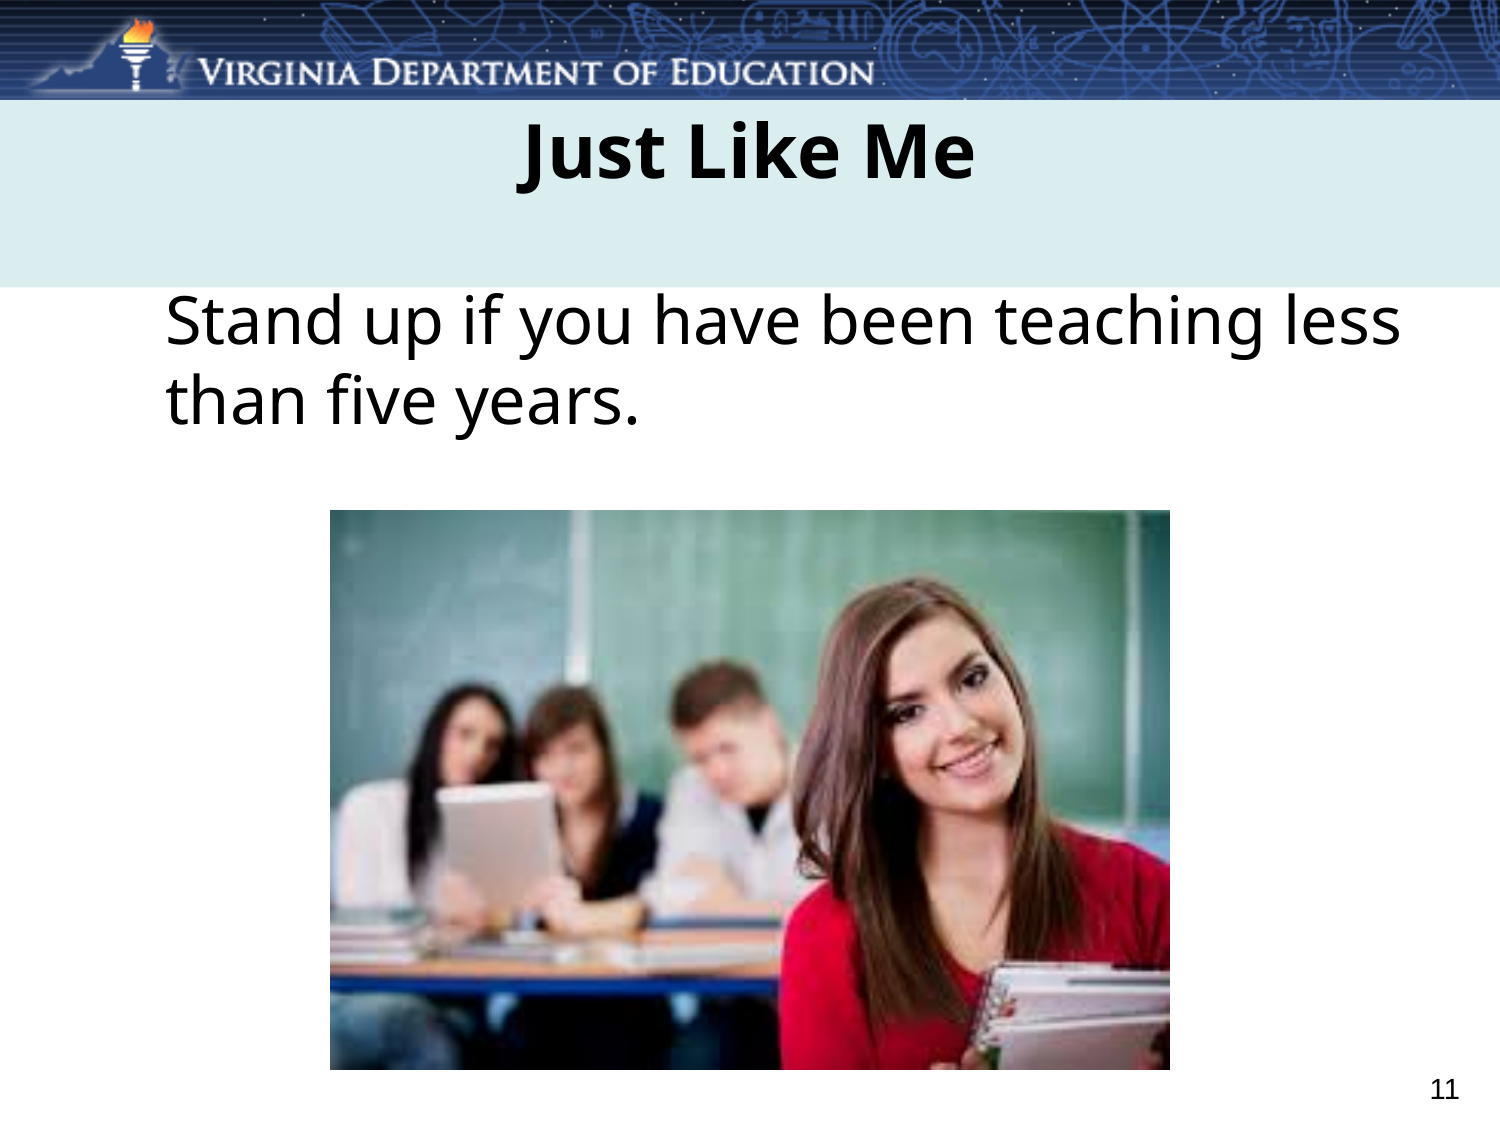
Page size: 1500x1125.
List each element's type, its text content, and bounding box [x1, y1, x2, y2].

slide_number 11 [1125, 1062, 1475, 1125]
title Just Like Me [0, 99, 1500, 288]
picture [330, 510, 1170, 1070]
picture [0, 0, 1500, 99]
list Stand up if you have been teaching less than five years. [75, 262, 1425, 1005]
